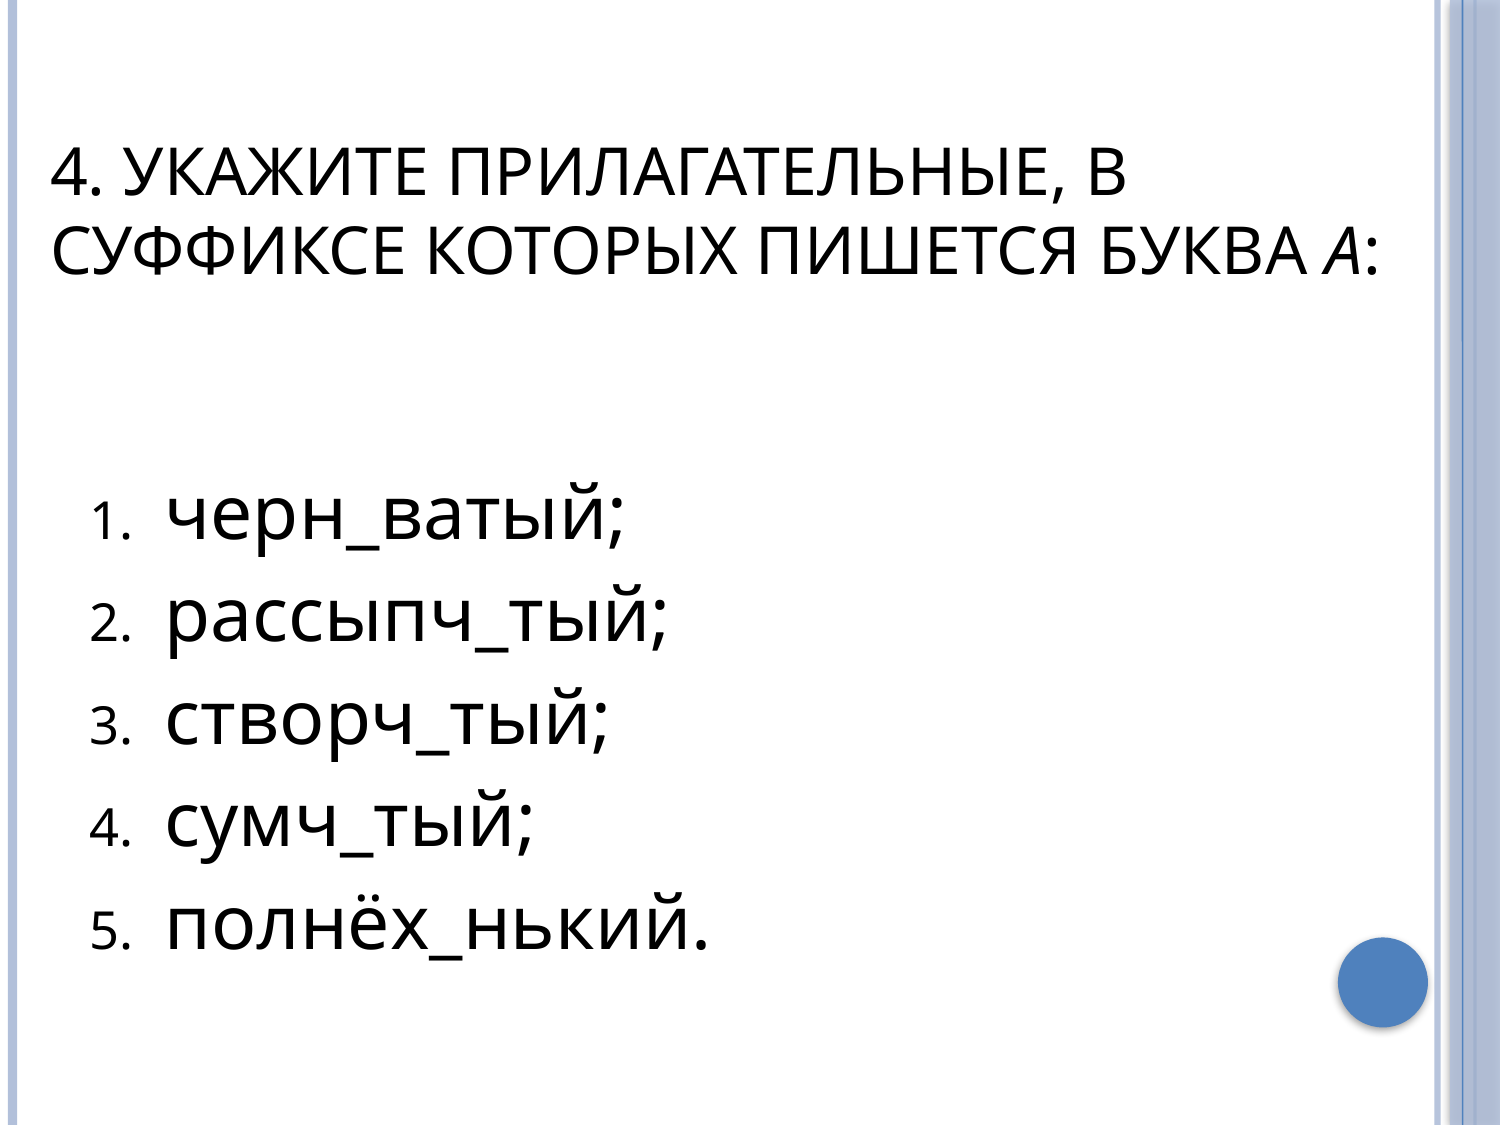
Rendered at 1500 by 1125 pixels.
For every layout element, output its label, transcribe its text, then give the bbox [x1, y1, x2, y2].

list черн_ватый; рассыпч_тый; створч_тый; сумч_тый; полнёх_нький. [75, 457, 1300, 1062]
title 4. Укажите прилагательные, в суффиксе которых пишется буква а: [35, 45, 1430, 375]
